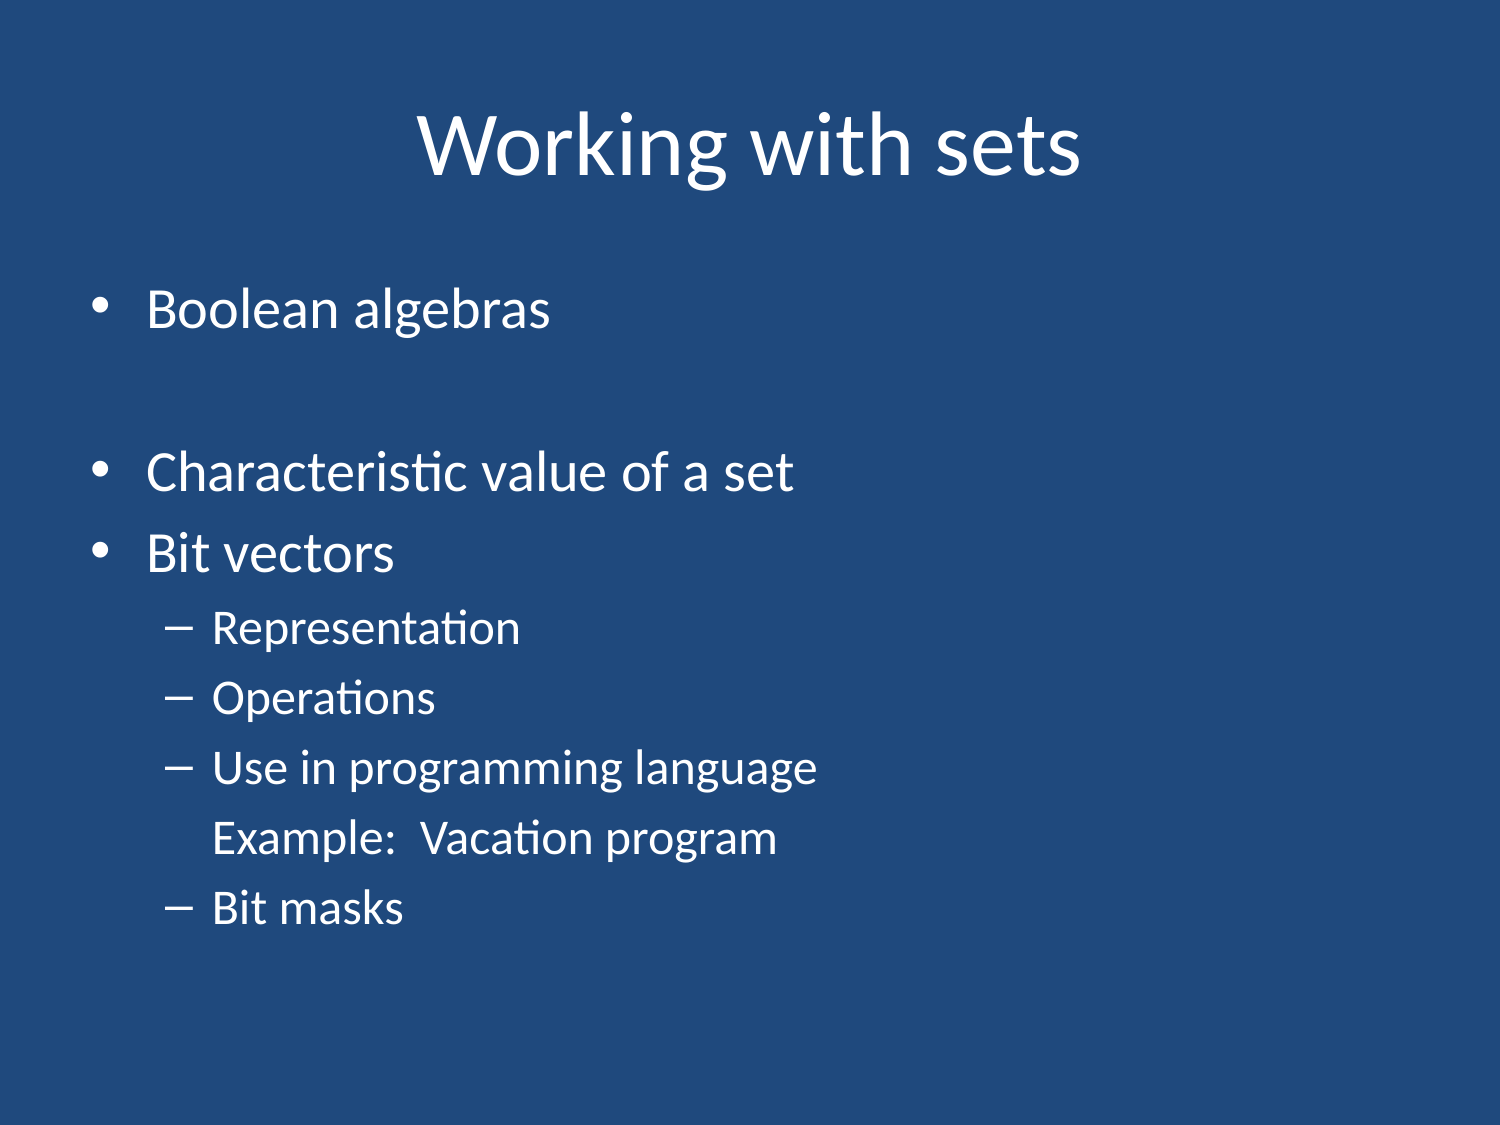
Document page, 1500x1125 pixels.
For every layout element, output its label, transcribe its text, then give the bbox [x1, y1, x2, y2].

title Working with sets [75, 45, 1425, 233]
list Boolean algebras Characteristic value of a set Bit vectors Representation Operations Use in programming language Example: Vacation program Bit masks [75, 262, 1425, 1005]
